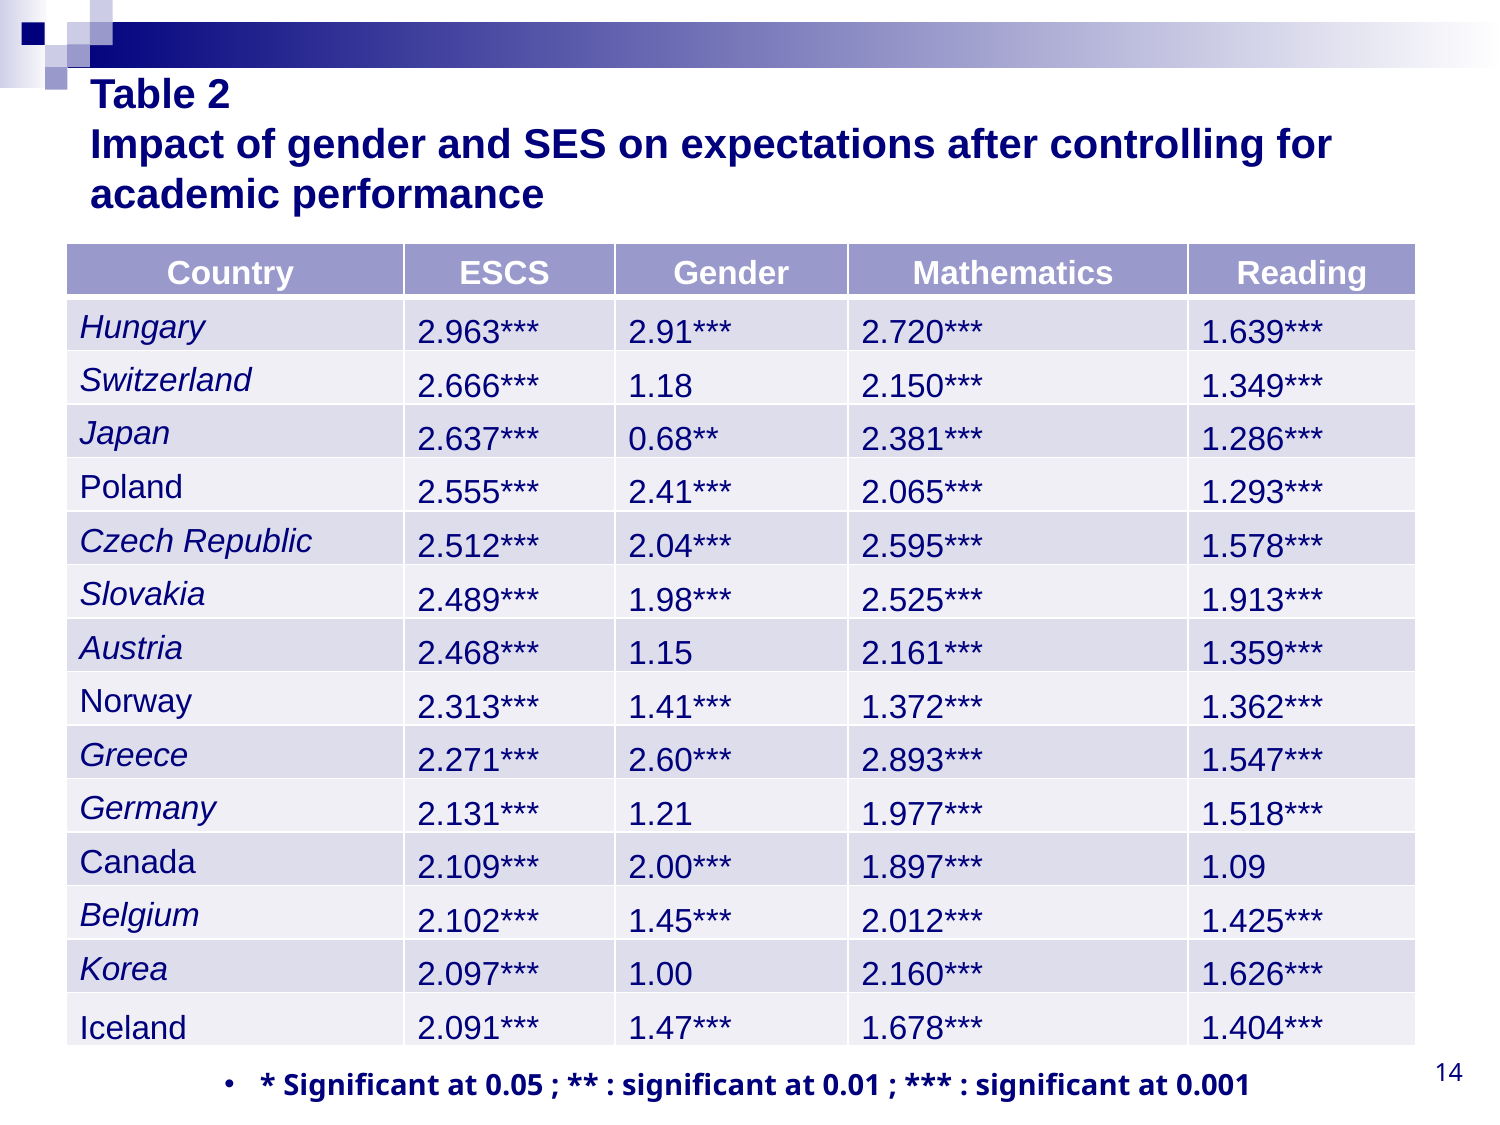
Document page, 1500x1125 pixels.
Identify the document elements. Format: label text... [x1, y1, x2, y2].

table_cell 2.012*** [849, 886, 1187, 938]
table_cell 2.666*** [405, 351, 614, 403]
table_cell 1.547*** [1189, 726, 1415, 778]
table_cell 1.09 [1189, 833, 1415, 885]
table_cell 2.065*** [849, 458, 1187, 510]
table_header ESCS [405, 244, 614, 294]
table_cell 1.41*** [616, 672, 847, 724]
table_cell Iceland [67, 993, 403, 1045]
table_cell 1.678*** [849, 993, 1187, 1045]
table_cell 1.286*** [1189, 405, 1415, 457]
table_cell 1.45*** [616, 886, 847, 938]
table_cell 1.518*** [1189, 779, 1415, 831]
table_cell Poland [67, 458, 403, 510]
table_header Gender [616, 244, 847, 294]
table_cell 2.963*** [405, 300, 614, 350]
table_cell 2.109*** [405, 833, 614, 885]
table_cell 2.381*** [849, 405, 1187, 457]
table_cell Norway [67, 672, 403, 724]
table_cell 1.00 [616, 940, 847, 992]
table_cell 1.21 [616, 779, 847, 831]
table_cell 2.489*** [405, 565, 614, 617]
table_cell 2.512*** [405, 512, 614, 564]
table_header Reading [1189, 244, 1415, 294]
table_cell 1.362*** [1189, 672, 1415, 724]
table_cell Greece [67, 726, 403, 778]
table_cell 2.893*** [849, 726, 1187, 778]
table_cell 2.04*** [616, 512, 847, 564]
table_cell 1.639*** [1189, 300, 1415, 350]
title Table 2 Impact of gender and SES on expectations after controlling for academic performance [74, 74, 1426, 209]
table_cell 1.897*** [849, 833, 1187, 885]
table_cell 1.404*** [1189, 993, 1415, 1022]
table_cell 2.637*** [405, 405, 614, 457]
table_cell 2.161*** [849, 619, 1187, 671]
table_cell 2.160*** [849, 940, 1187, 992]
slide_number 14 [1127, 1022, 1479, 1099]
table_cell Canada [67, 833, 403, 885]
table_cell 1.913*** [1189, 565, 1415, 617]
table_cell 2.150*** [849, 351, 1187, 403]
table_cell Switzerland [67, 351, 403, 403]
table_cell 2.00*** [616, 833, 847, 885]
table_cell Japan [67, 405, 403, 457]
table_cell Hungary [67, 300, 403, 350]
table_cell 2.41*** [616, 458, 847, 510]
table_cell 1.977*** [849, 779, 1187, 831]
table_cell 0.68** [616, 405, 847, 457]
table_cell 2.595*** [849, 512, 1187, 564]
table_cell 1.15 [616, 619, 847, 671]
table_cell Germany [67, 779, 403, 831]
table_cell 1.359*** [1189, 619, 1415, 671]
table_cell Slovakia [67, 565, 403, 617]
table_cell Czech Republic [67, 512, 403, 564]
table_cell 2.271*** [405, 726, 614, 778]
table_cell 2.525*** [849, 565, 1187, 617]
table_header Country [67, 244, 403, 294]
table_cell 1.425*** [1189, 886, 1415, 938]
table_cell 2.555*** [405, 458, 614, 510]
table_cell 1.372*** [849, 672, 1187, 724]
table_cell 1.578*** [1189, 512, 1415, 564]
text_box * Significant at 0.05 ; ** : significant at 0.01 ; *** : significant at 0.001 [64, 1058, 1412, 1125]
table_cell 2.60*** [616, 726, 847, 778]
table_cell 1.626*** [1189, 940, 1415, 992]
table_cell 1.349*** [1189, 351, 1415, 403]
table_cell 2.097*** [405, 940, 614, 992]
table_cell Austria [67, 619, 403, 671]
table_cell 2.468*** [405, 619, 614, 671]
table_cell 2.91*** [616, 300, 847, 350]
table_cell 1.47*** [616, 993, 847, 1045]
table_cell 1.18 [616, 351, 847, 403]
table_cell 1.98*** [616, 565, 847, 617]
table_header Mathematics [849, 244, 1187, 294]
table_cell 2.102*** [405, 886, 614, 938]
table_cell Korea [67, 940, 403, 992]
table_cell 1.293*** [1189, 458, 1415, 510]
table_cell 2.313*** [405, 672, 614, 724]
table_cell Belgium [67, 886, 403, 938]
table_cell 2.091*** [405, 993, 614, 1045]
table_cell 2.131*** [405, 779, 614, 831]
table_cell 2.720*** [849, 300, 1187, 350]
